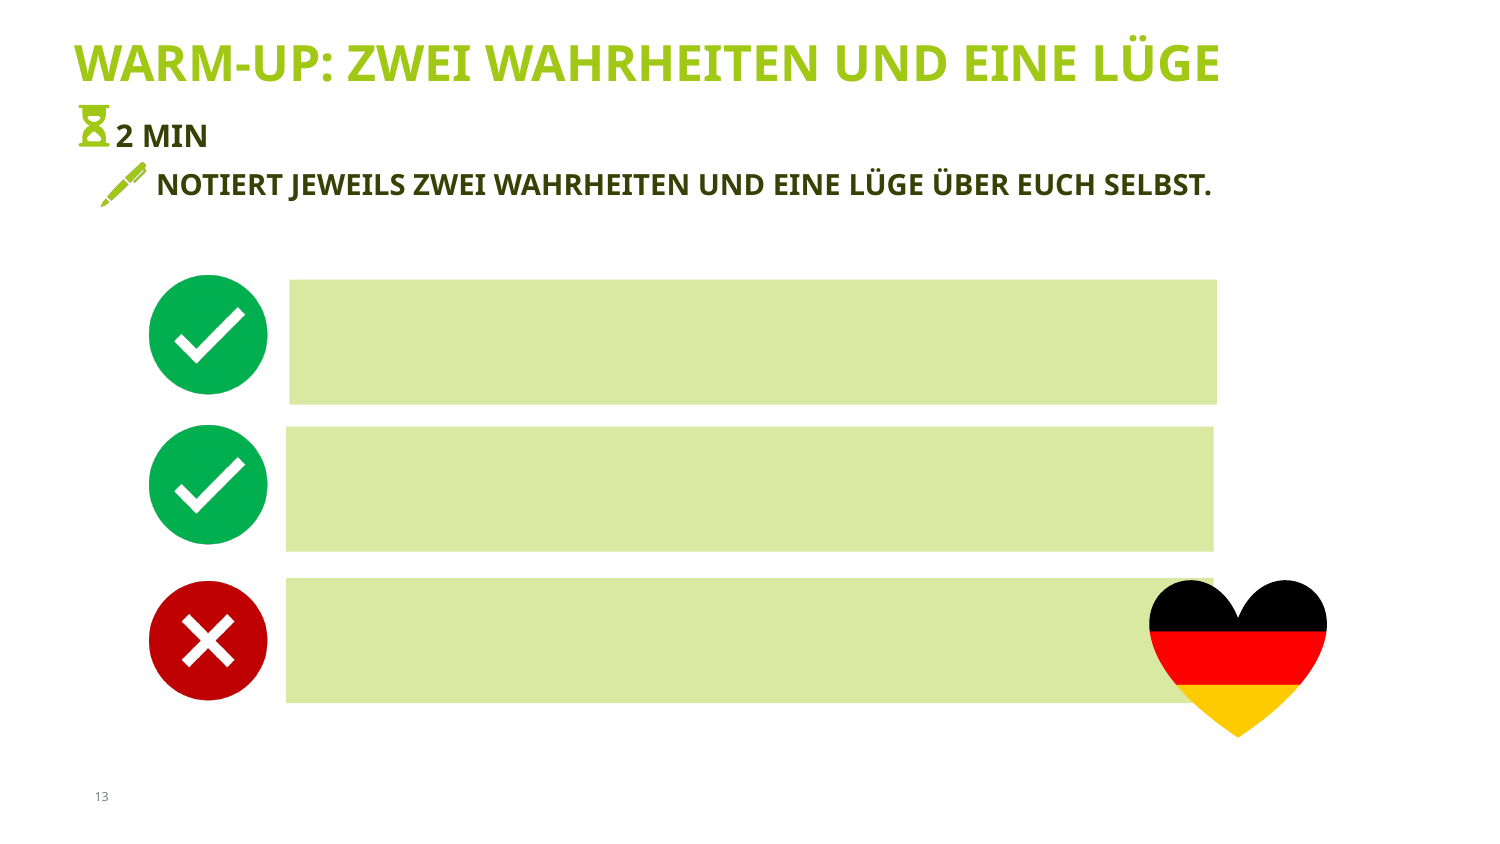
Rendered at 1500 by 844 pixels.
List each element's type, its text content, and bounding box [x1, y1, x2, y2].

text_box [78, 104, 110, 147]
text_box [288, 279, 1218, 406]
text_box [285, 577, 1215, 704]
text_box [285, 426, 1215, 553]
text_box NOTIERT JEWEILS ZWEI WAHRHEITEN UND EINE LÜGE ÜBER EUCH SELBST. [149, 159, 1475, 209]
picture [132, 259, 283, 560]
picture [132, 565, 283, 716]
text_box [1148, 579, 1328, 739]
picture [98, 159, 149, 210]
slide_number 13 [94, 771, 154, 824]
title Warm-Up: Zwei wahrheiten und eine Lüge 2 Min [74, 29, 1500, 223]
